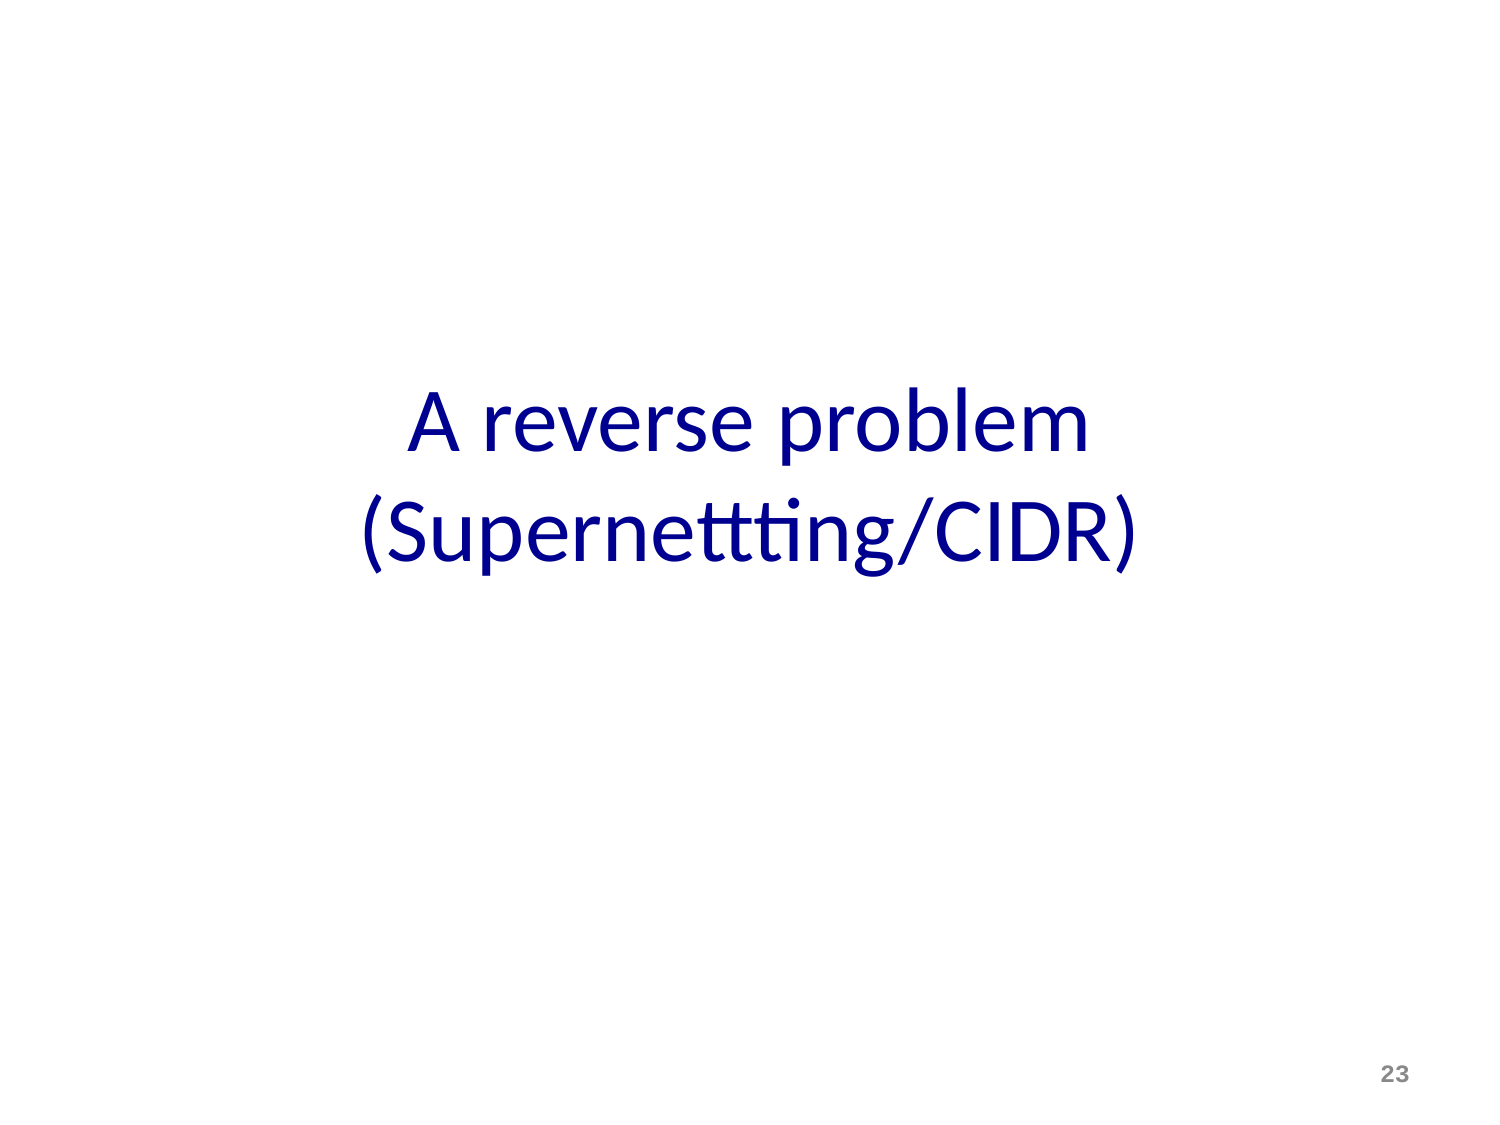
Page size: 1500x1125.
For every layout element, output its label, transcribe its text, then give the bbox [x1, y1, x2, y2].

slide_number 23 [1074, 1042, 1425, 1103]
title A reverse problem (Supernettting/CIDR) [112, 349, 1388, 591]
